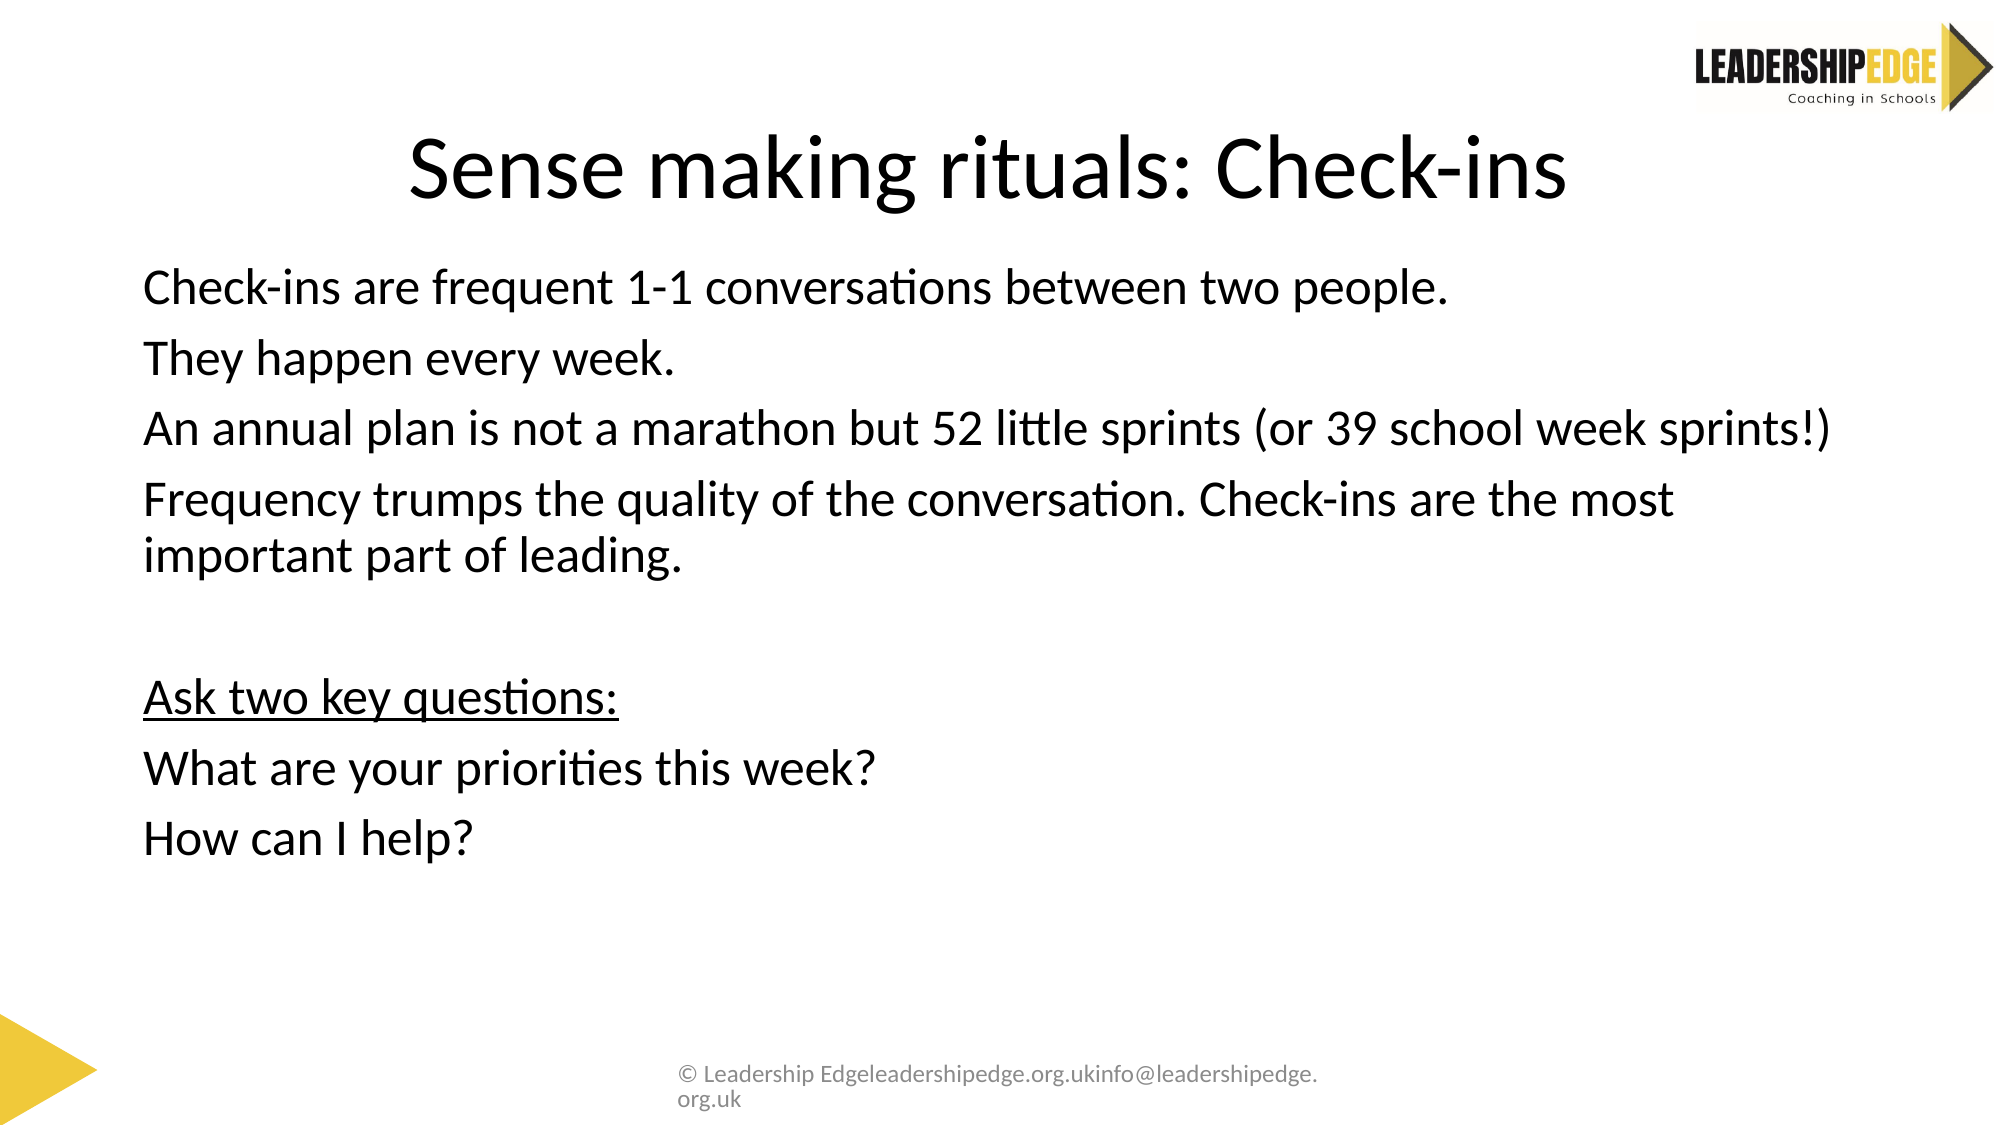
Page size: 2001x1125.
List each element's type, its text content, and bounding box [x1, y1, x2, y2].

footer © Leadership Edge leadershipedge.org.uk info@leadershipedge.org.uk [662, 1042, 1338, 1103]
picture [1690, 21, 2000, 115]
title Sense making rituals: Check-ins [137, 59, 1863, 278]
list Check-ins are frequent 1-1 conversations between two people. They happen every week. An annual plan is not a marathon but 52 little sprints (or 39 school week sprints!) Frequency trumps the quality of the conversation. Check-ins are the most important part of leading. Ask two key questions: What are your priorities this week? How can I help? [128, 252, 1853, 966]
text_box [0, 1013, 98, 1125]
